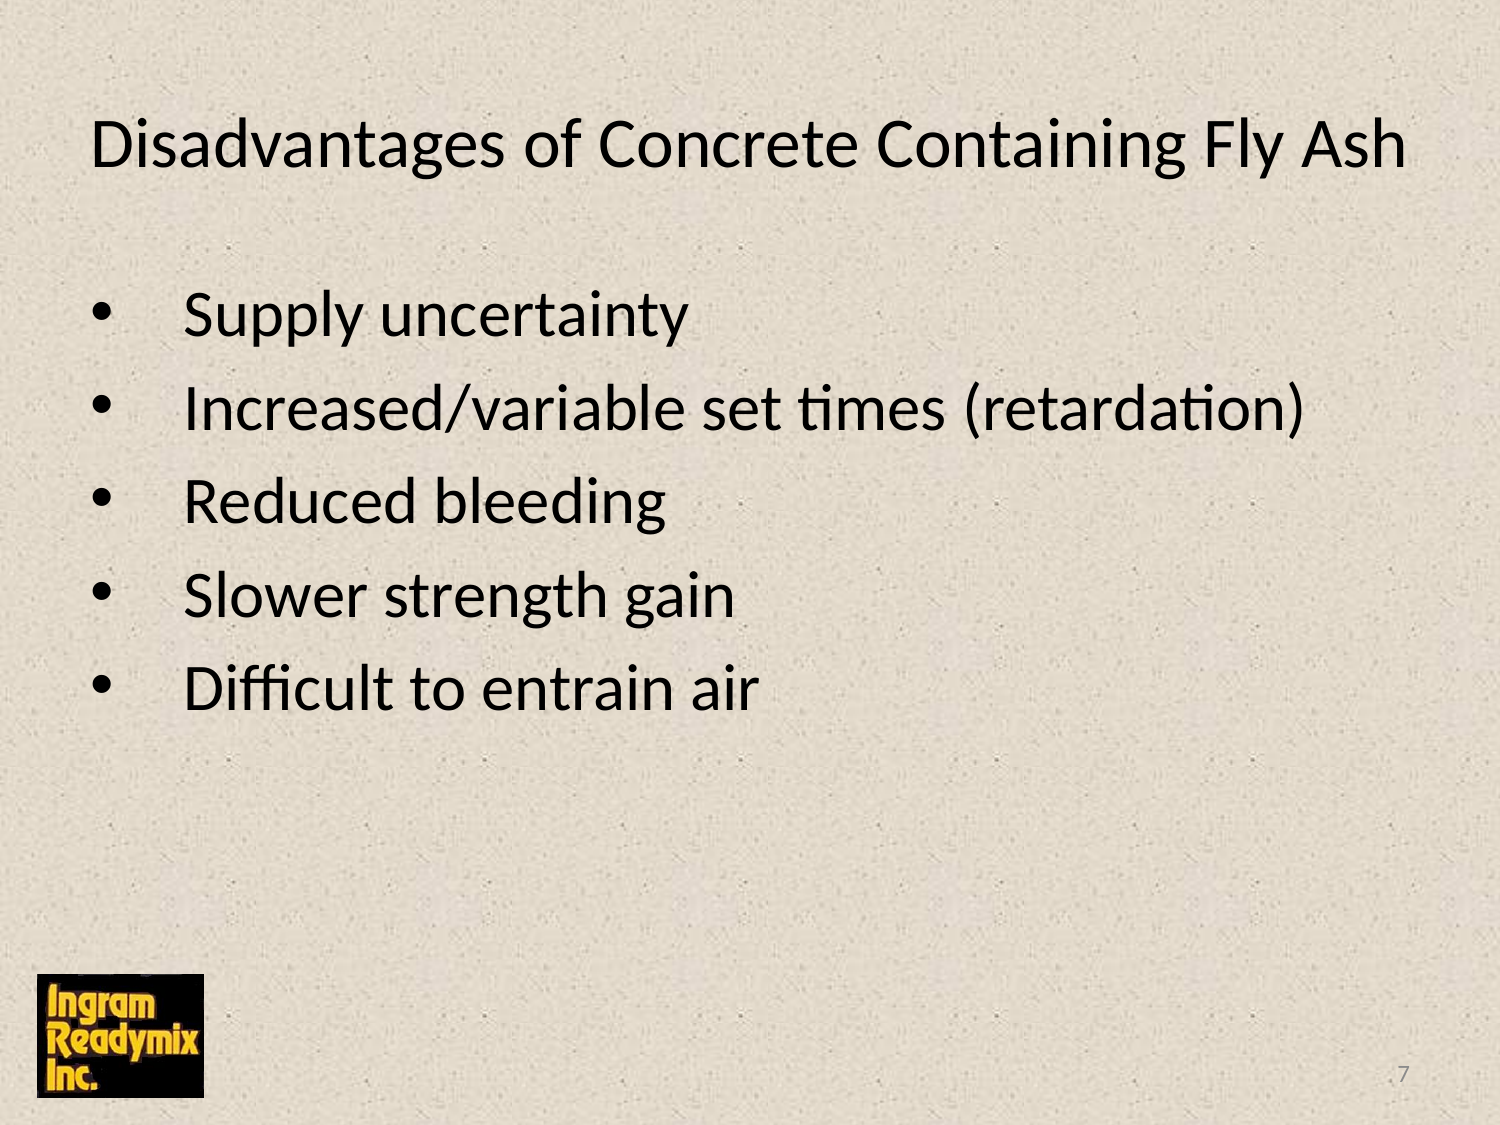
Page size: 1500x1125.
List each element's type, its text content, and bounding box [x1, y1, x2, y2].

list Supply uncertainty Increased/variable set times (retardation) Reduced bleeding Slower strength gain Difficult to entrain air [75, 262, 1425, 1000]
title Disadvantages of Concrete Containing Fly Ash [75, 45, 1425, 233]
slide_number 7 [1074, 1042, 1425, 1103]
picture [0, 0, 1500, 1125]
